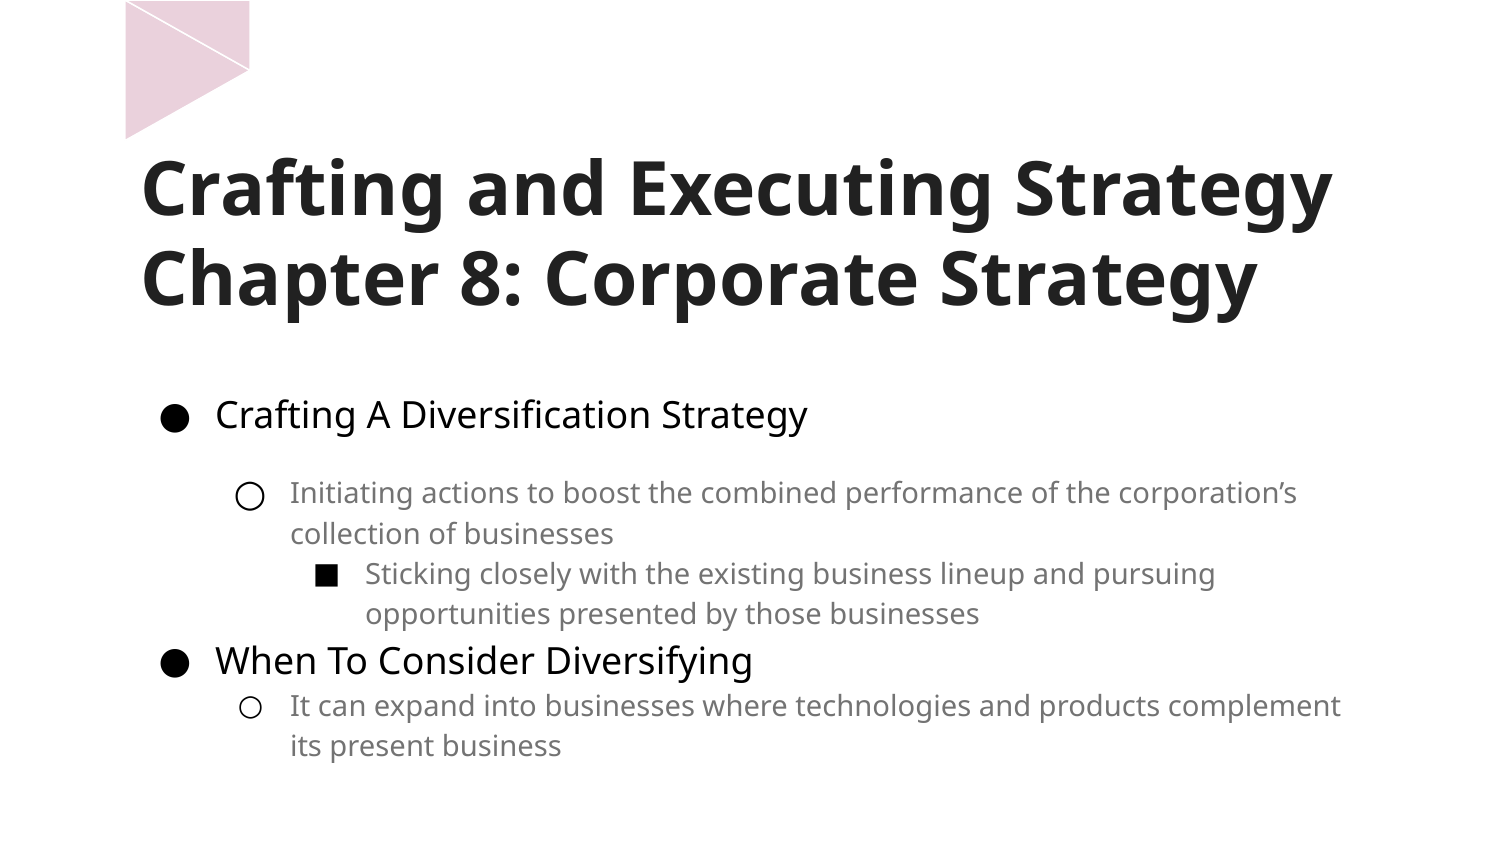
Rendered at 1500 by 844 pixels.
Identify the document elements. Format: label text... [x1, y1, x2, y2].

text_box [148, 655, 1399, 681]
list Crafting A Diversification Strategy Initiating actions to boost the combined performance of the corporation’s collection of businesses Sticking closely with the existing business lineup and pursuing opportunities presented by those businesses When To Consider Diversifying It can expand into businesses where technologies and products complement its present business [125, 369, 1375, 753]
title Crafting and Executing Strategy Chapter 8: Corporate Strategy [125, 195, 1375, 336]
